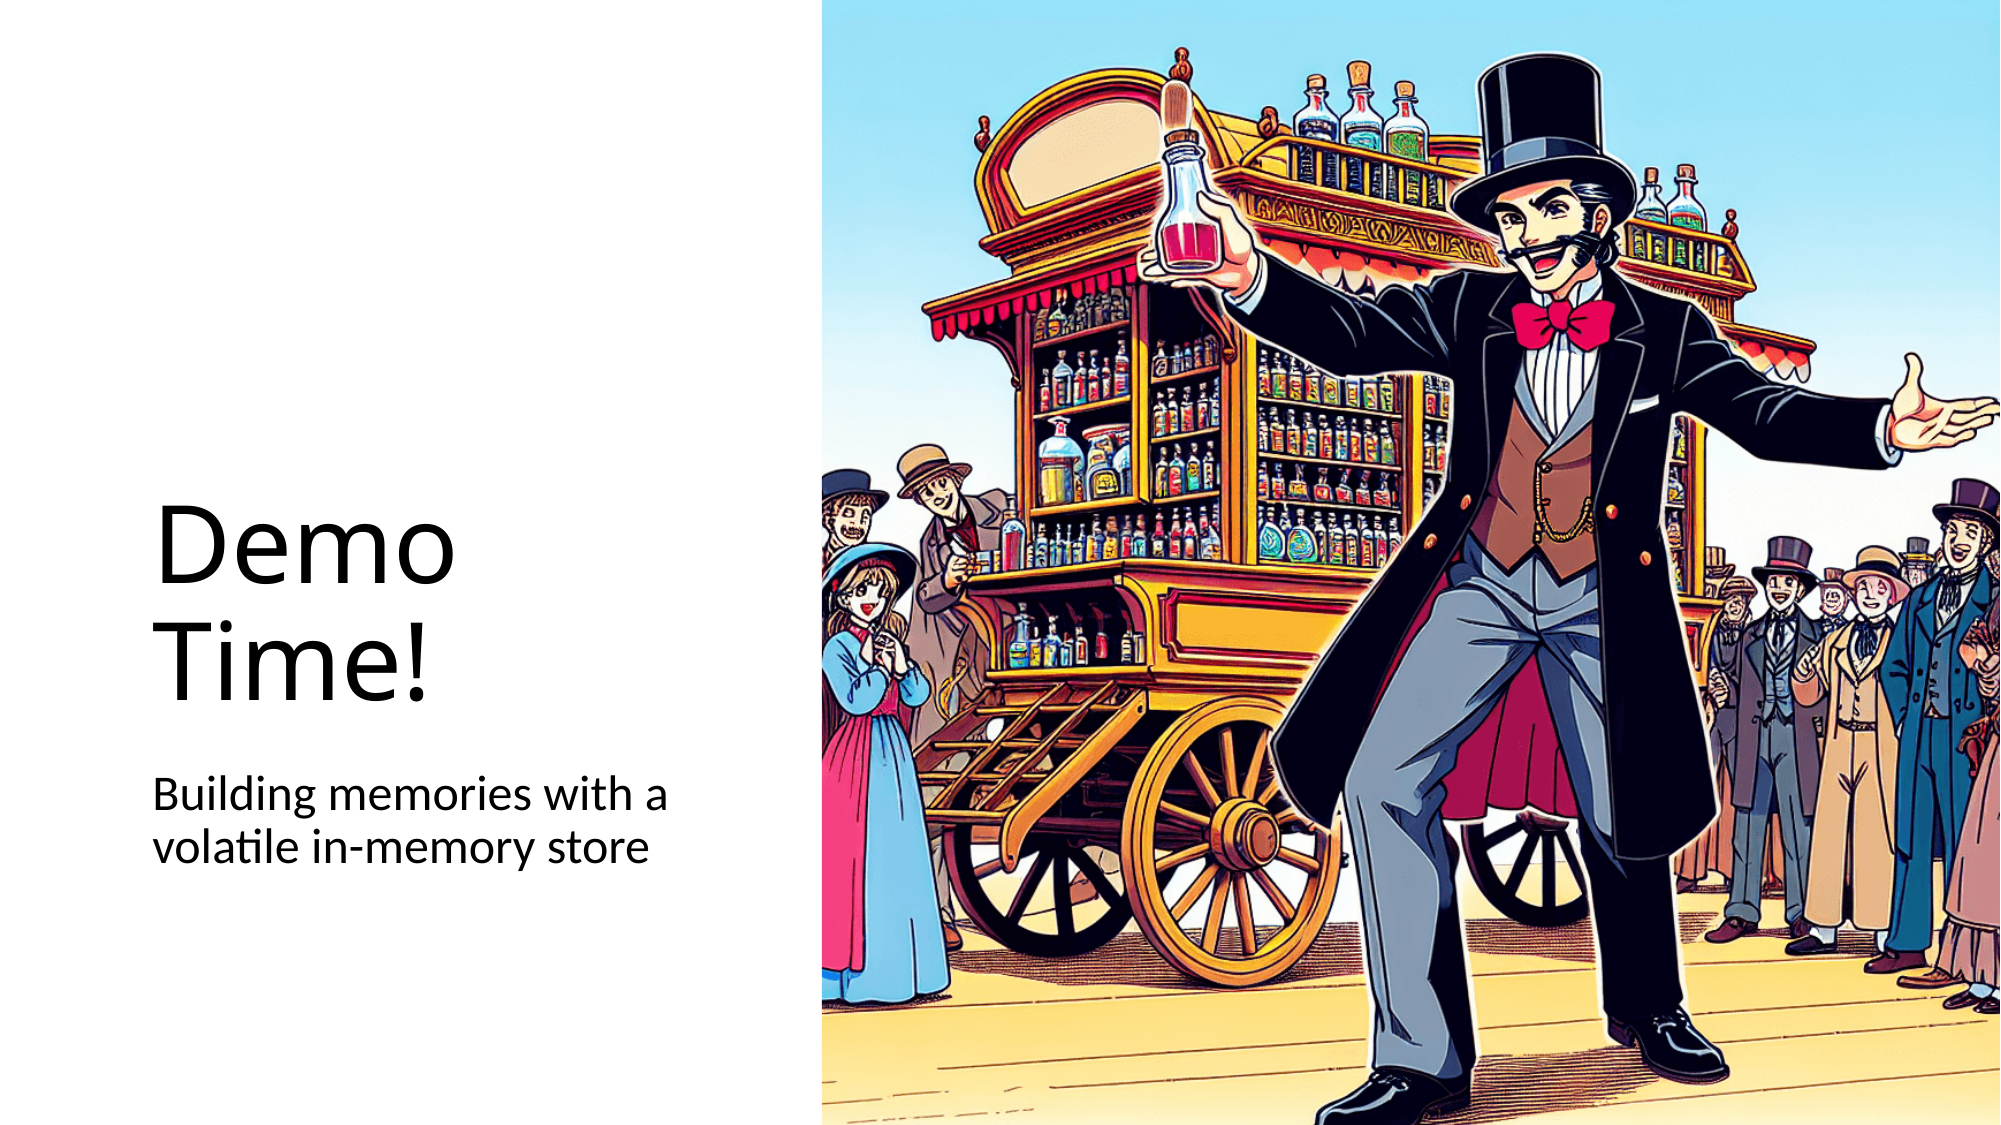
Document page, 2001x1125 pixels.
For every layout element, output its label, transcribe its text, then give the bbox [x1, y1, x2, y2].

list Building memories with a volatile in-memory store [137, 759, 759, 1035]
picture [821, 0, 2000, 1125]
title Demo Time! [137, 119, 759, 732]
